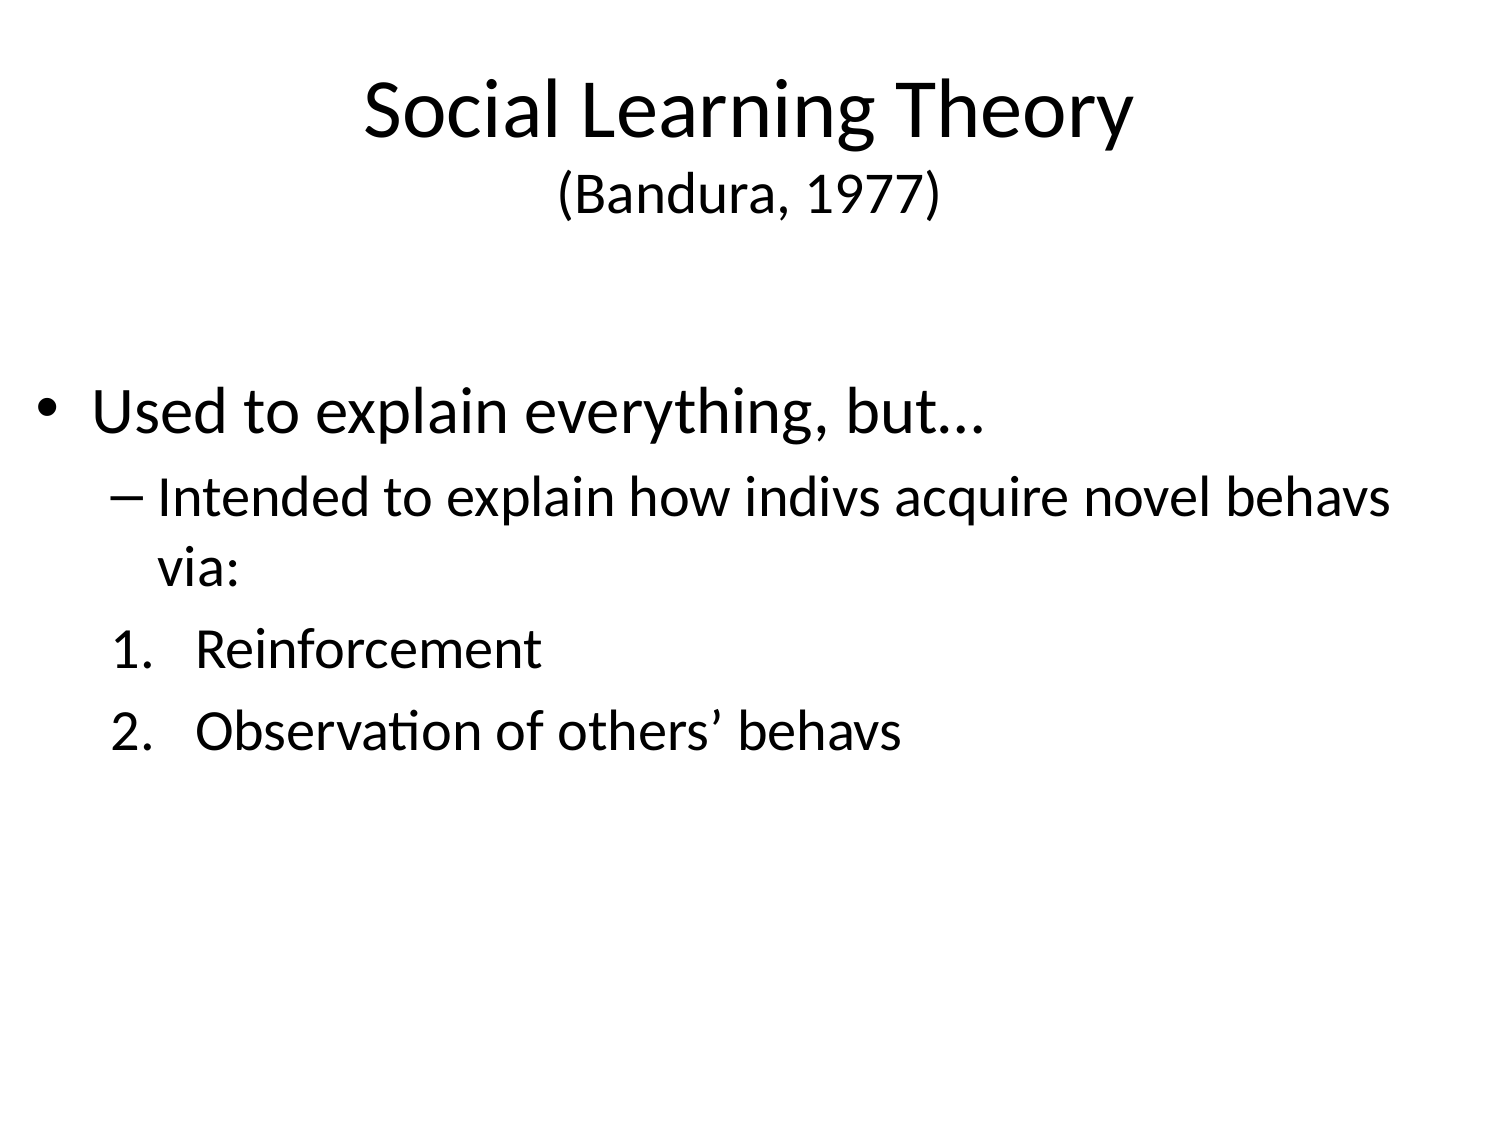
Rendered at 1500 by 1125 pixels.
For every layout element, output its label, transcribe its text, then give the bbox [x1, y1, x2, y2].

list Used to explain everything, but… Intended to explain how indivs acquire novel behavs via: Reinforcement Observation of others’ behavs [20, 359, 1480, 1102]
title Social Learning Theory (Bandura, 1977) [75, 45, 1425, 233]
